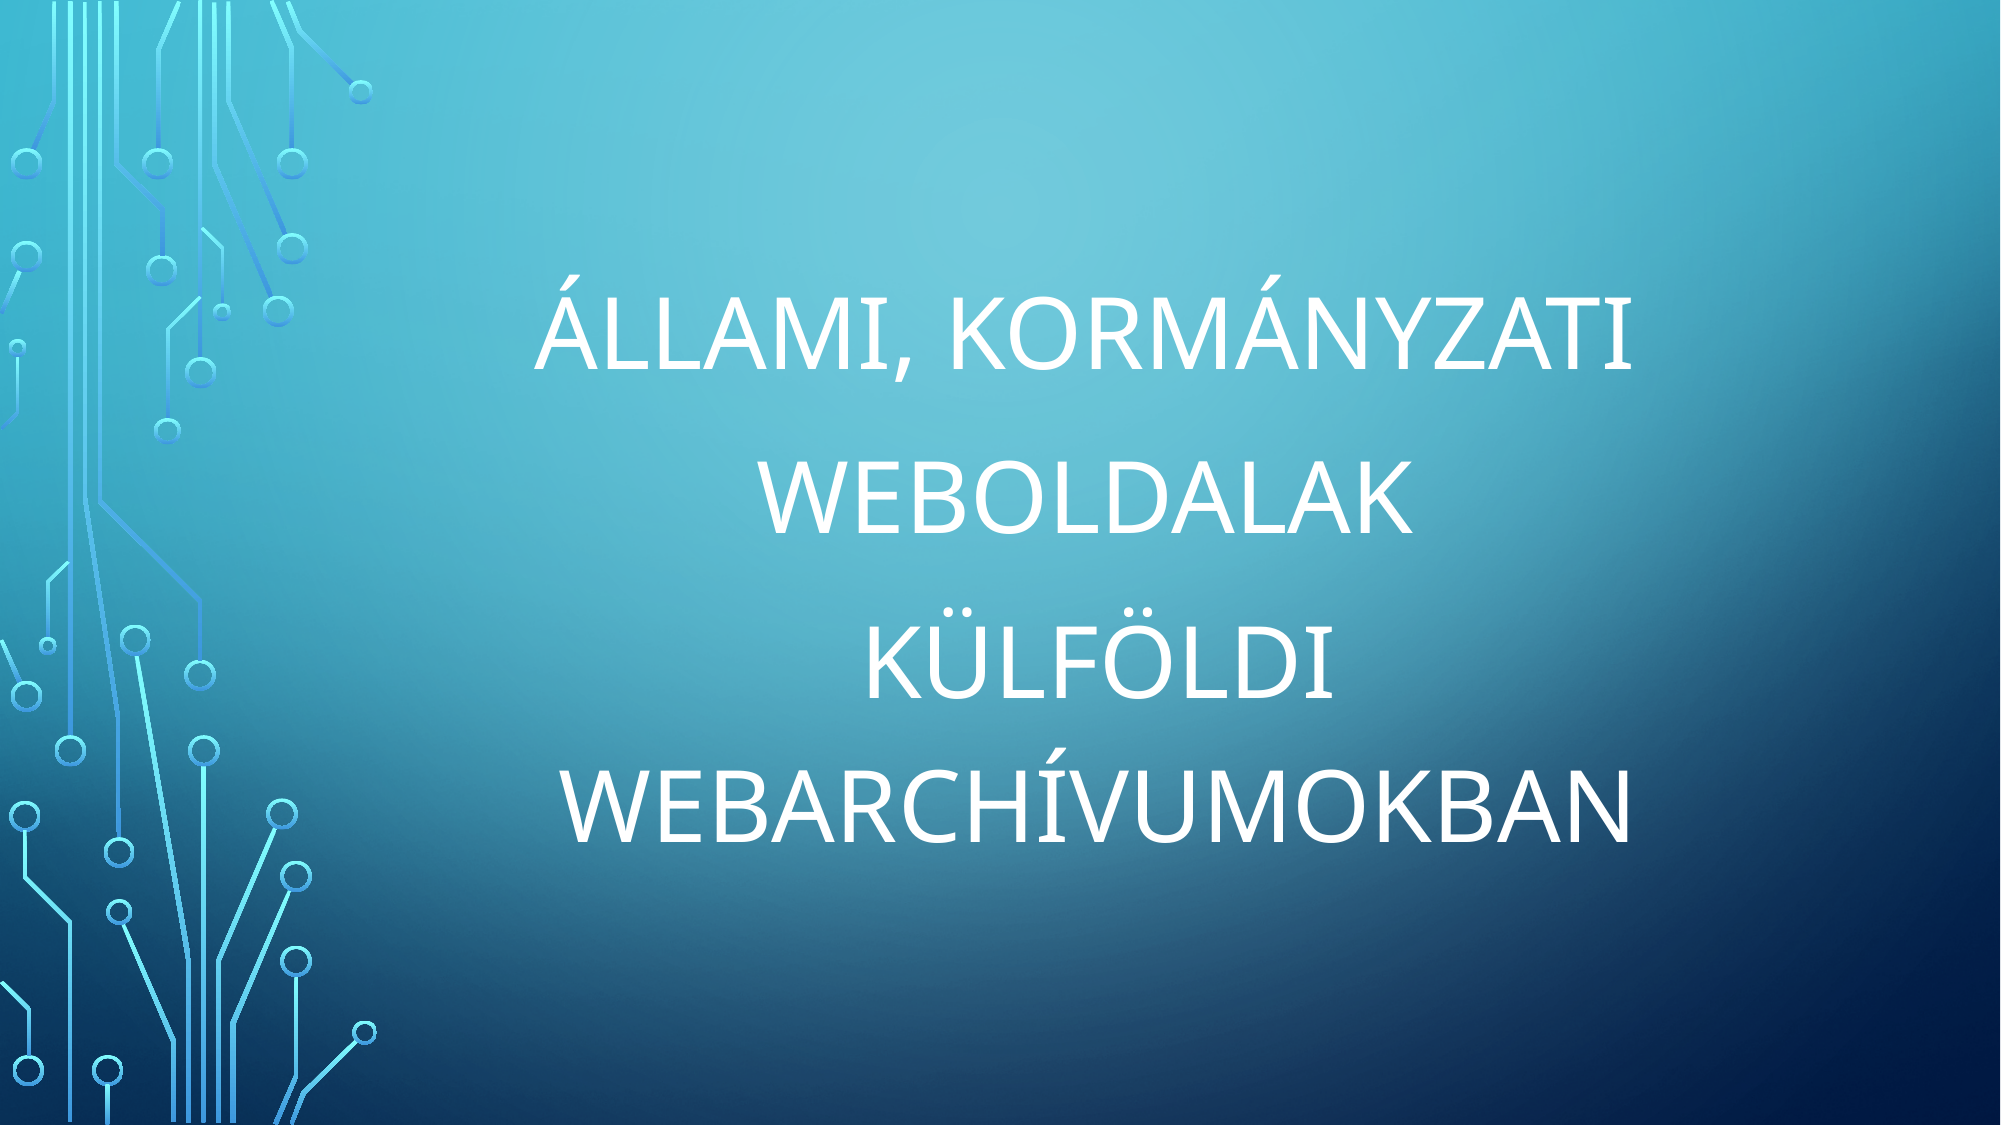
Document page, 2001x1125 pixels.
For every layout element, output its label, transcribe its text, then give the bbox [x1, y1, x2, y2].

subtitle Állami, kormányzati weboldalak külföldi webarchívumokban [365, 26, 1832, 1098]
